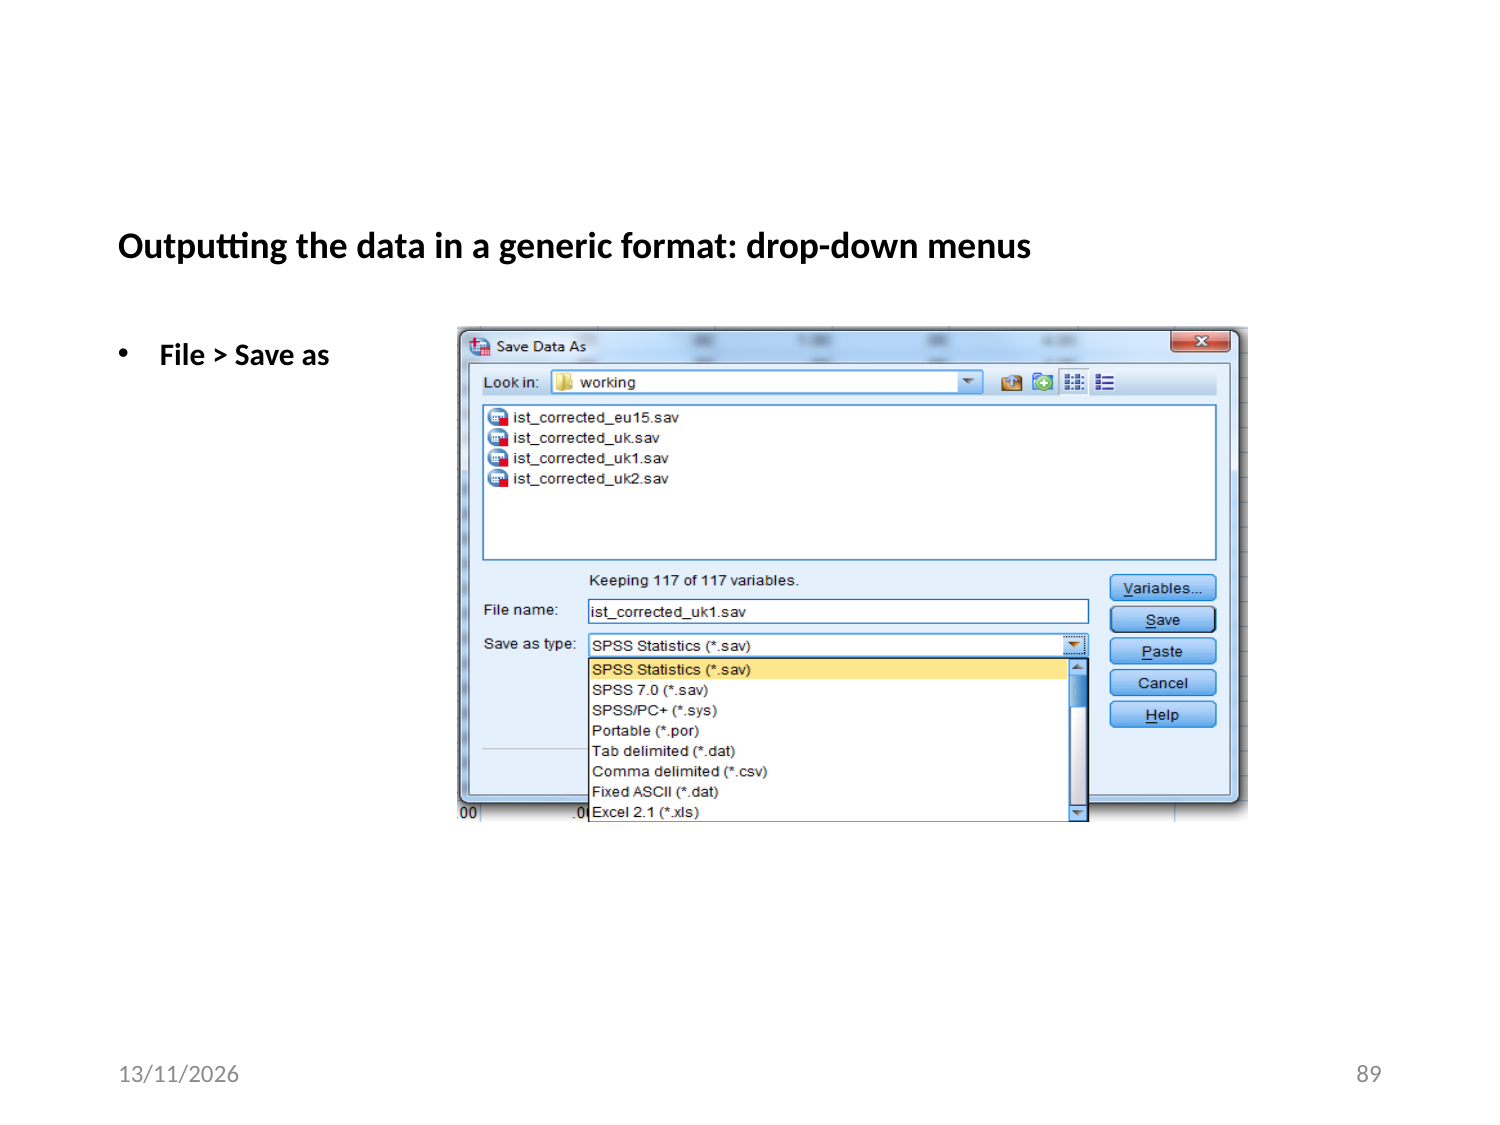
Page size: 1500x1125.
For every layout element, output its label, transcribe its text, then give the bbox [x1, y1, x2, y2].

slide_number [103, 1042, 441, 1103]
title Outputting the data in a generic format: drop-down menus [103, 185, 1397, 308]
text_box File > Save as [103, 326, 375, 379]
picture [456, 326, 1248, 822]
slide_number 89 [1059, 1042, 1397, 1103]
